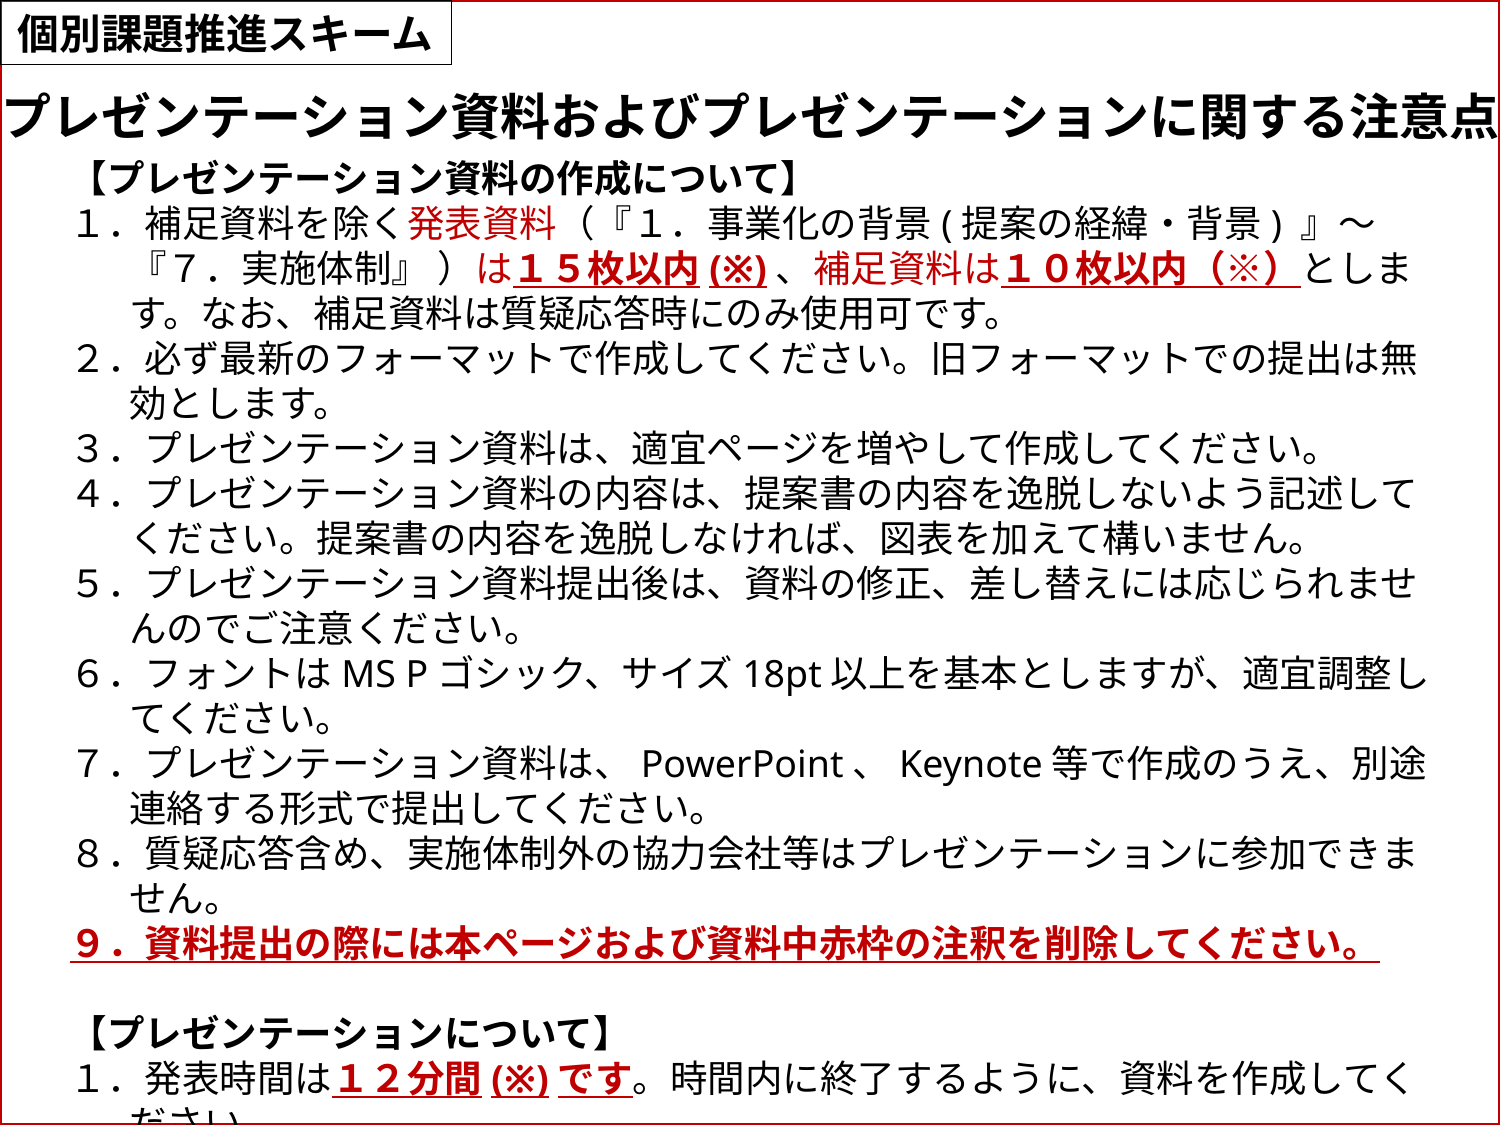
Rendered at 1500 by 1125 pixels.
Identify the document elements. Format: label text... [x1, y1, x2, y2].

text_box [0, 0, 1500, 1125]
text_box 【プレゼンテーション資料の作成について】 １．補足資料を除く発表資料（『１．事業化の背景(提案の経緯・背景) 』～『７．実施体制』 ）は１５枚以内(※)、補足資料は１０枚以内（※）とします。なお、補足資料は質疑応答時にのみ使用可です。 ２．必ず最新のフォーマットで作成してください。旧フォーマットでの提出は無効とします。 ３．プレゼンテーション資料は、適宜ページを増やして作成してください。 ４．プレゼンテーション資料の内容は、提案書の内容を逸脱しないよう記述してください。提案書の内容を逸脱しなければ、図表を加えて構いません。 ５．プレゼンテーション資料提出後は、資料の修正、差し替えには応じられませんのでご注意ください。 ６．フォントはMS Pゴシック、サイズ18pt以上を基本としますが、適宜調整してください。 ７．プレゼンテーション資料は、PowerPoint、Keynote等で作成のうえ、別途連絡する形式で提出してください。 ８．質疑応答含め、実施体制外の協力会社等はプレゼンテーションに参加できません。 ９．資料提出の際には本ページおよび資料中赤枠の注釈を削除してください。 【プレゼンテーションについて】 １．発表時間は１２分間(※)です。時間内に終了するように、資料を作成してください。 ２．『４．省エネルギー効果量』の説明は丁寧にお願いします。 ※応募件数によって変更の可能性あり。（その場合は事務局より別途連絡します） [55, 102, 1445, 1125]
text_box 個別課題推進スキーム [0, 0, 452, 65]
